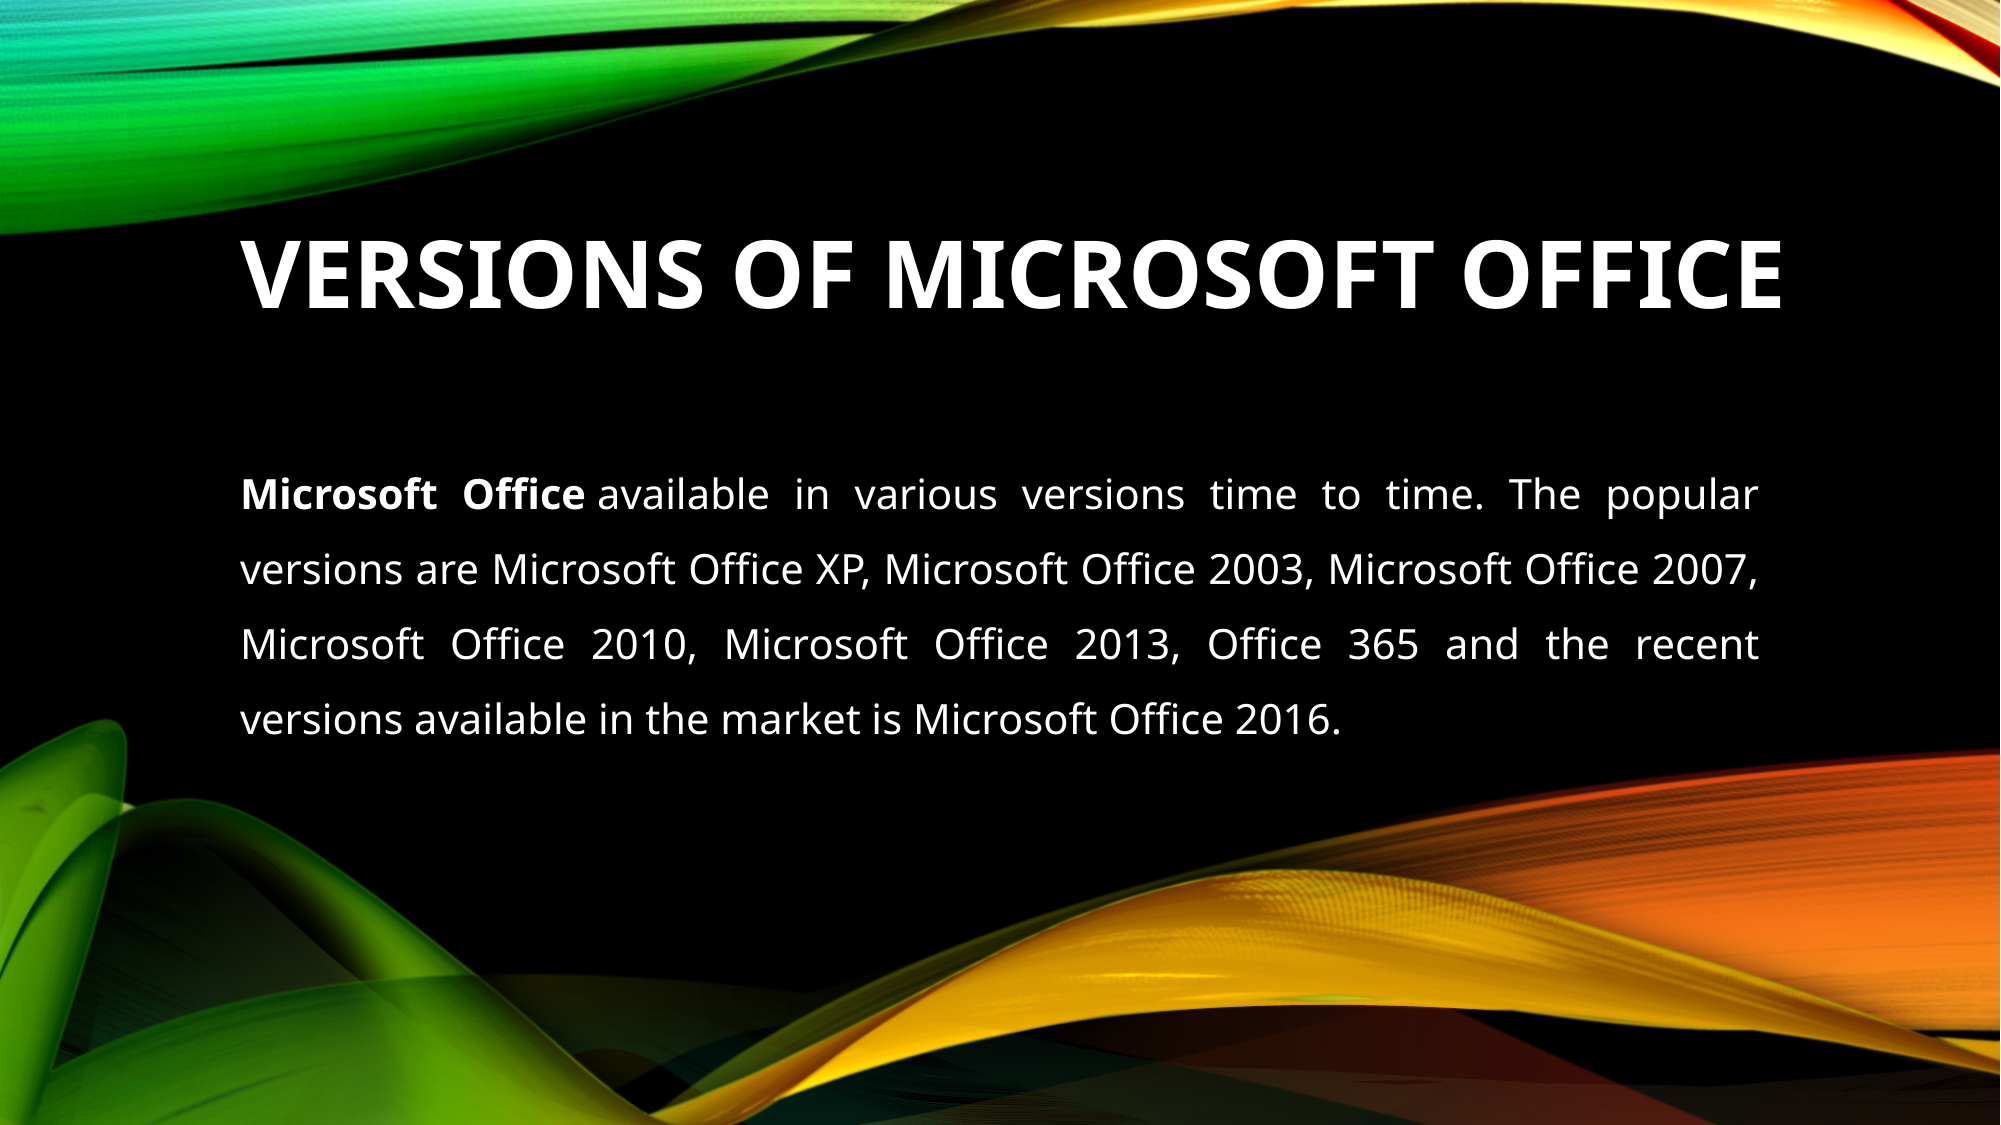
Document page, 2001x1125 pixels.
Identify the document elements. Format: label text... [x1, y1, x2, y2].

picture [0, 717, 2000, 1125]
subtitle Microsoft Office available in various versions time to time. The popular versions are Microsoft Office XP, Microsoft Office 2003, Microsoft Office 2007, Microsoft Office 2010, Microsoft Office 2013, Office 365 and the recent versions available in the market is Microsoft Office 2016. [225, 435, 1775, 750]
title versions of Microsoft Office [225, 217, 1910, 336]
picture [0, 0, 2000, 237]
